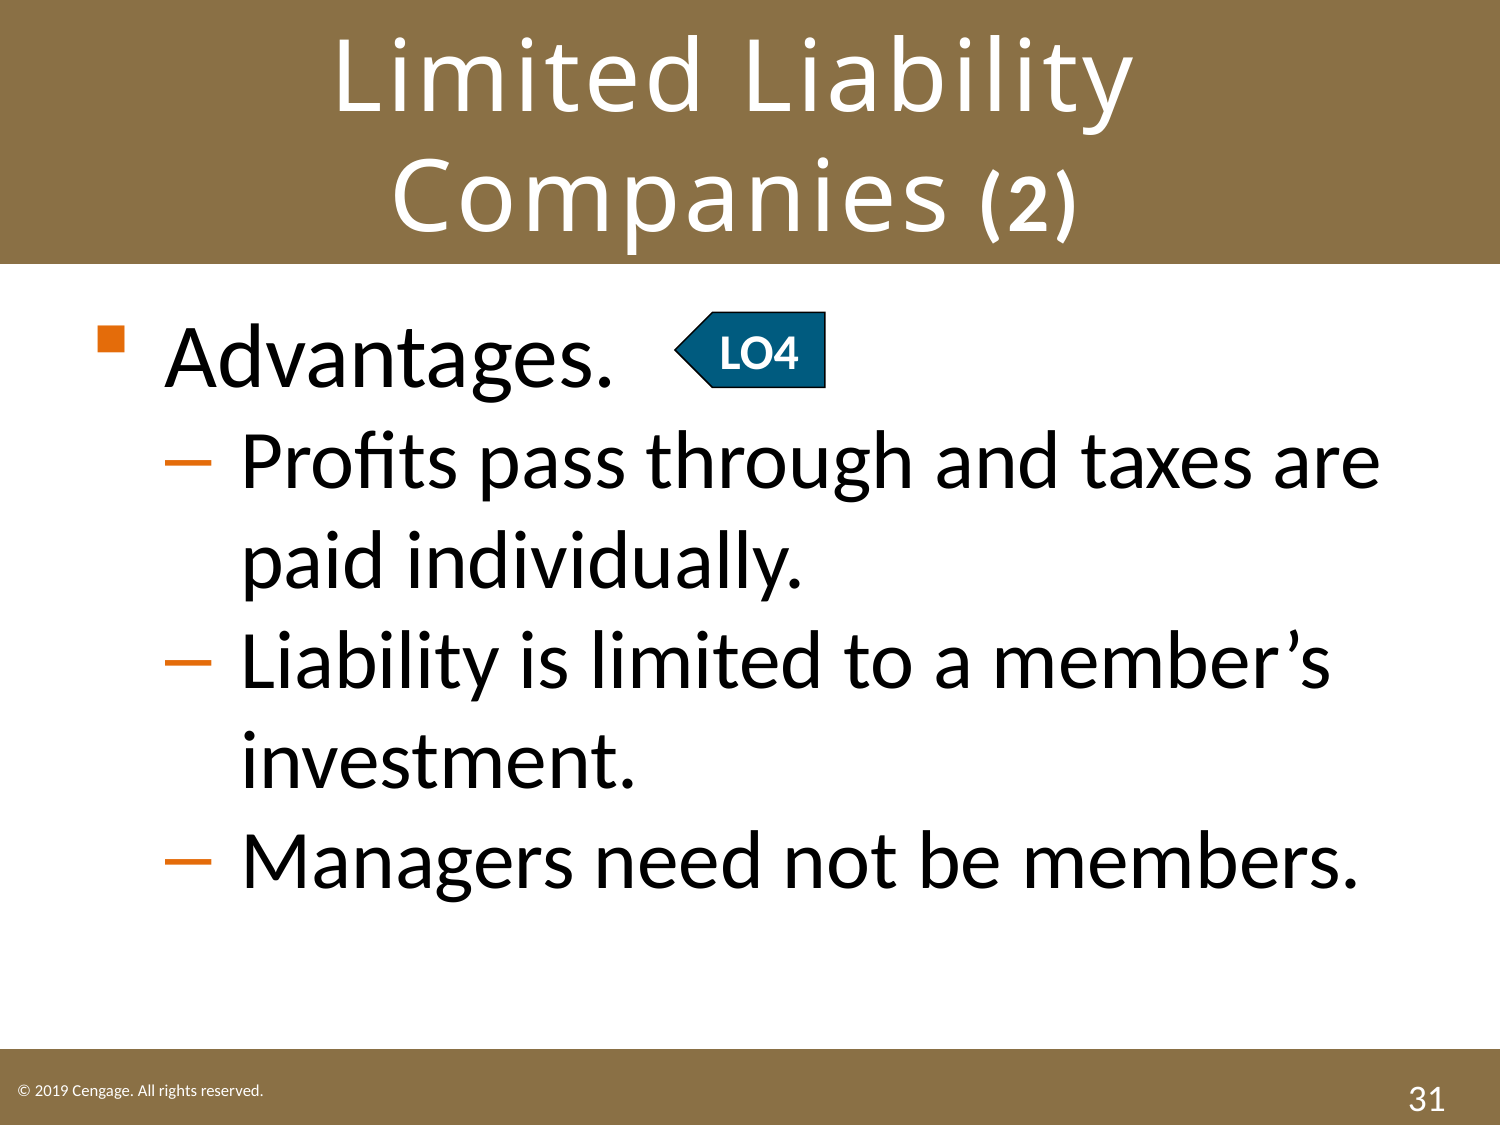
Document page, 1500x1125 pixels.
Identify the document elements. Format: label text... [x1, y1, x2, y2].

slide_number 31 [1110, 1074, 1461, 1119]
title Limited Liability Companies (2) [0, 0, 1500, 264]
list Advantages. Profits pass through and taxes are paid individually. Liability is limited to a member’s investment. Managers need not be members. [75, 287, 1425, 1075]
